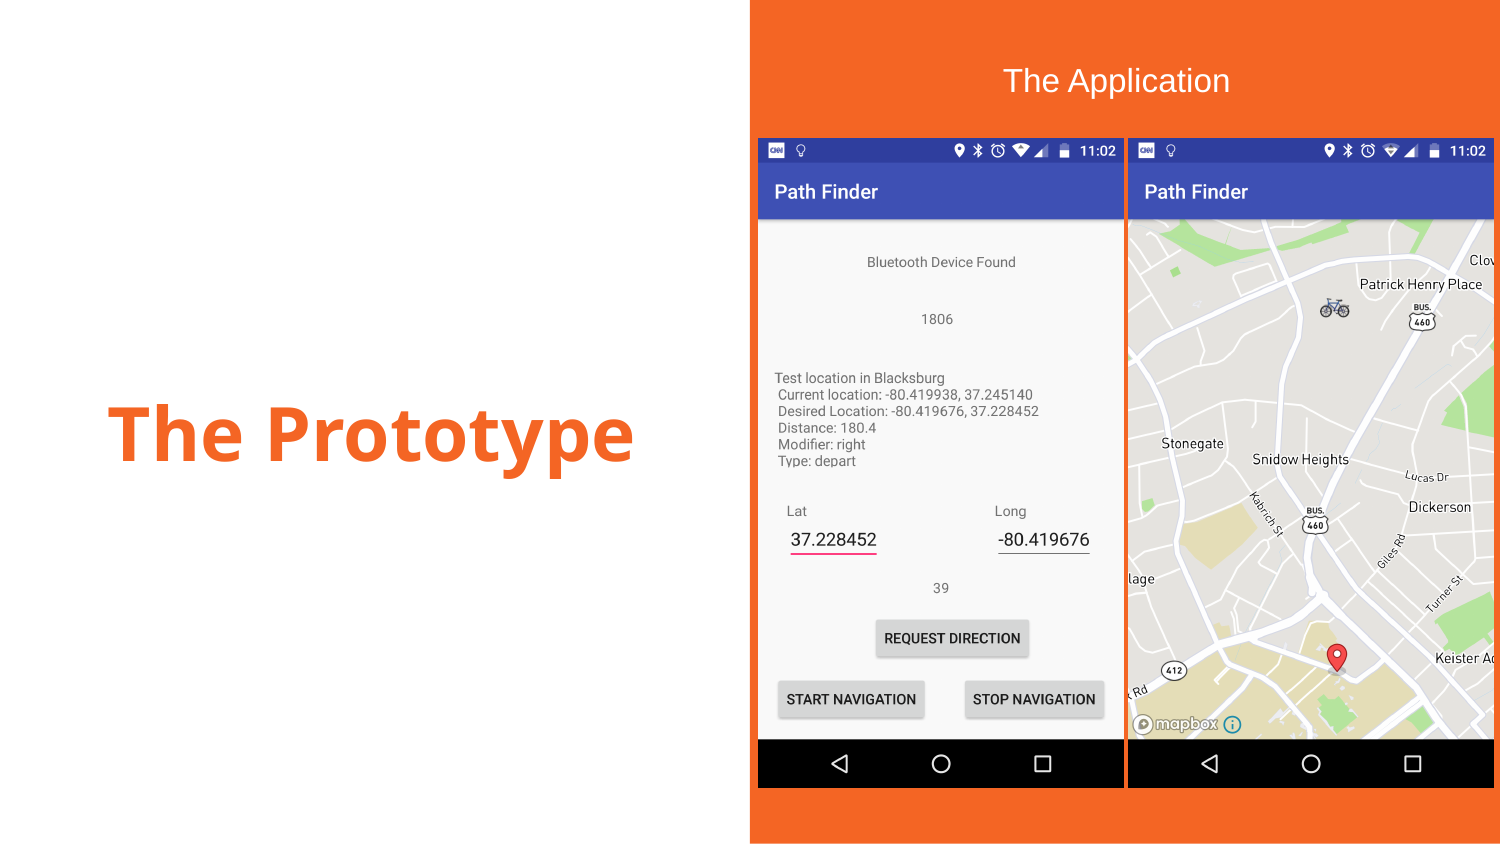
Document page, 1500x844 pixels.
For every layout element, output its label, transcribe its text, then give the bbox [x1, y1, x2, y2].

title The Prototype [20, 323, 724, 540]
text_box The Application [791, 44, 1443, 109]
picture [1128, 138, 1495, 789]
picture [757, 138, 1124, 789]
